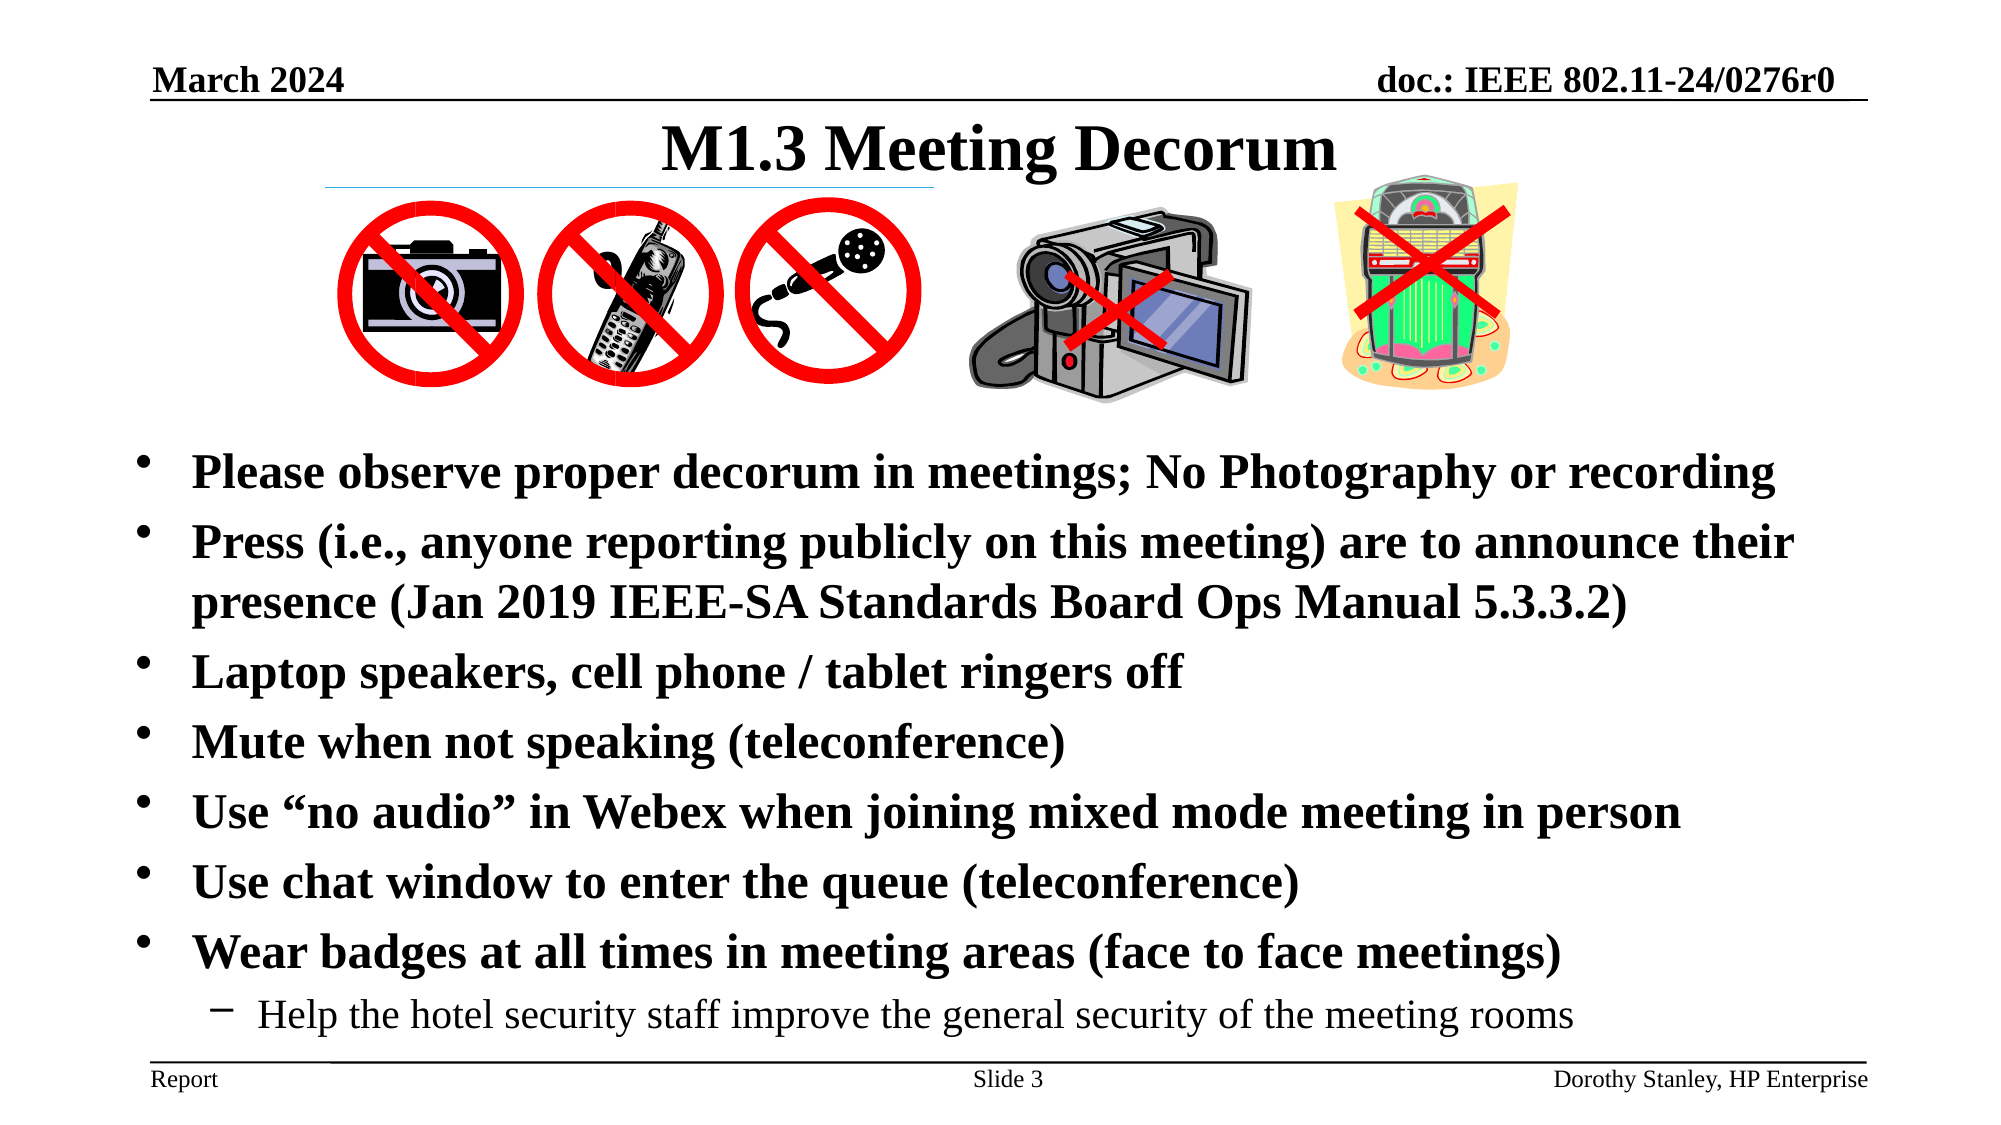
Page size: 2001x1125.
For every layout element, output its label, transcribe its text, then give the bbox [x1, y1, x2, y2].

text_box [324, 187, 935, 388]
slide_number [152, 54, 406, 101]
footer Dorothy Stanley, HP Enterprise [1512, 1061, 1869, 1093]
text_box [1333, 174, 1519, 390]
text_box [968, 206, 1253, 404]
list Please observe proper decorum in meetings; No Photography or recording Press (i.e., anyone reporting publicly on this meeting) are to announce their presence (Jan 2019 IEEE-SA Standards Board Ops Manual 5.3.3.2) Laptop speakers, cell phone / tablet ringers off Mute when not speaking (teleconference) Use “no audio” in Webex when joining mixed mode meeting in person Use chat window to enter the queue (teleconference) Wear badges at all times in meeting areas (face to face meetings) Help the hotel security staff improve the general security of the meeting rooms [120, 430, 1846, 1063]
slide_number Slide 3 [964, 1061, 1053, 1093]
title M1.3 Meeting Decorum [150, 112, 1850, 175]
